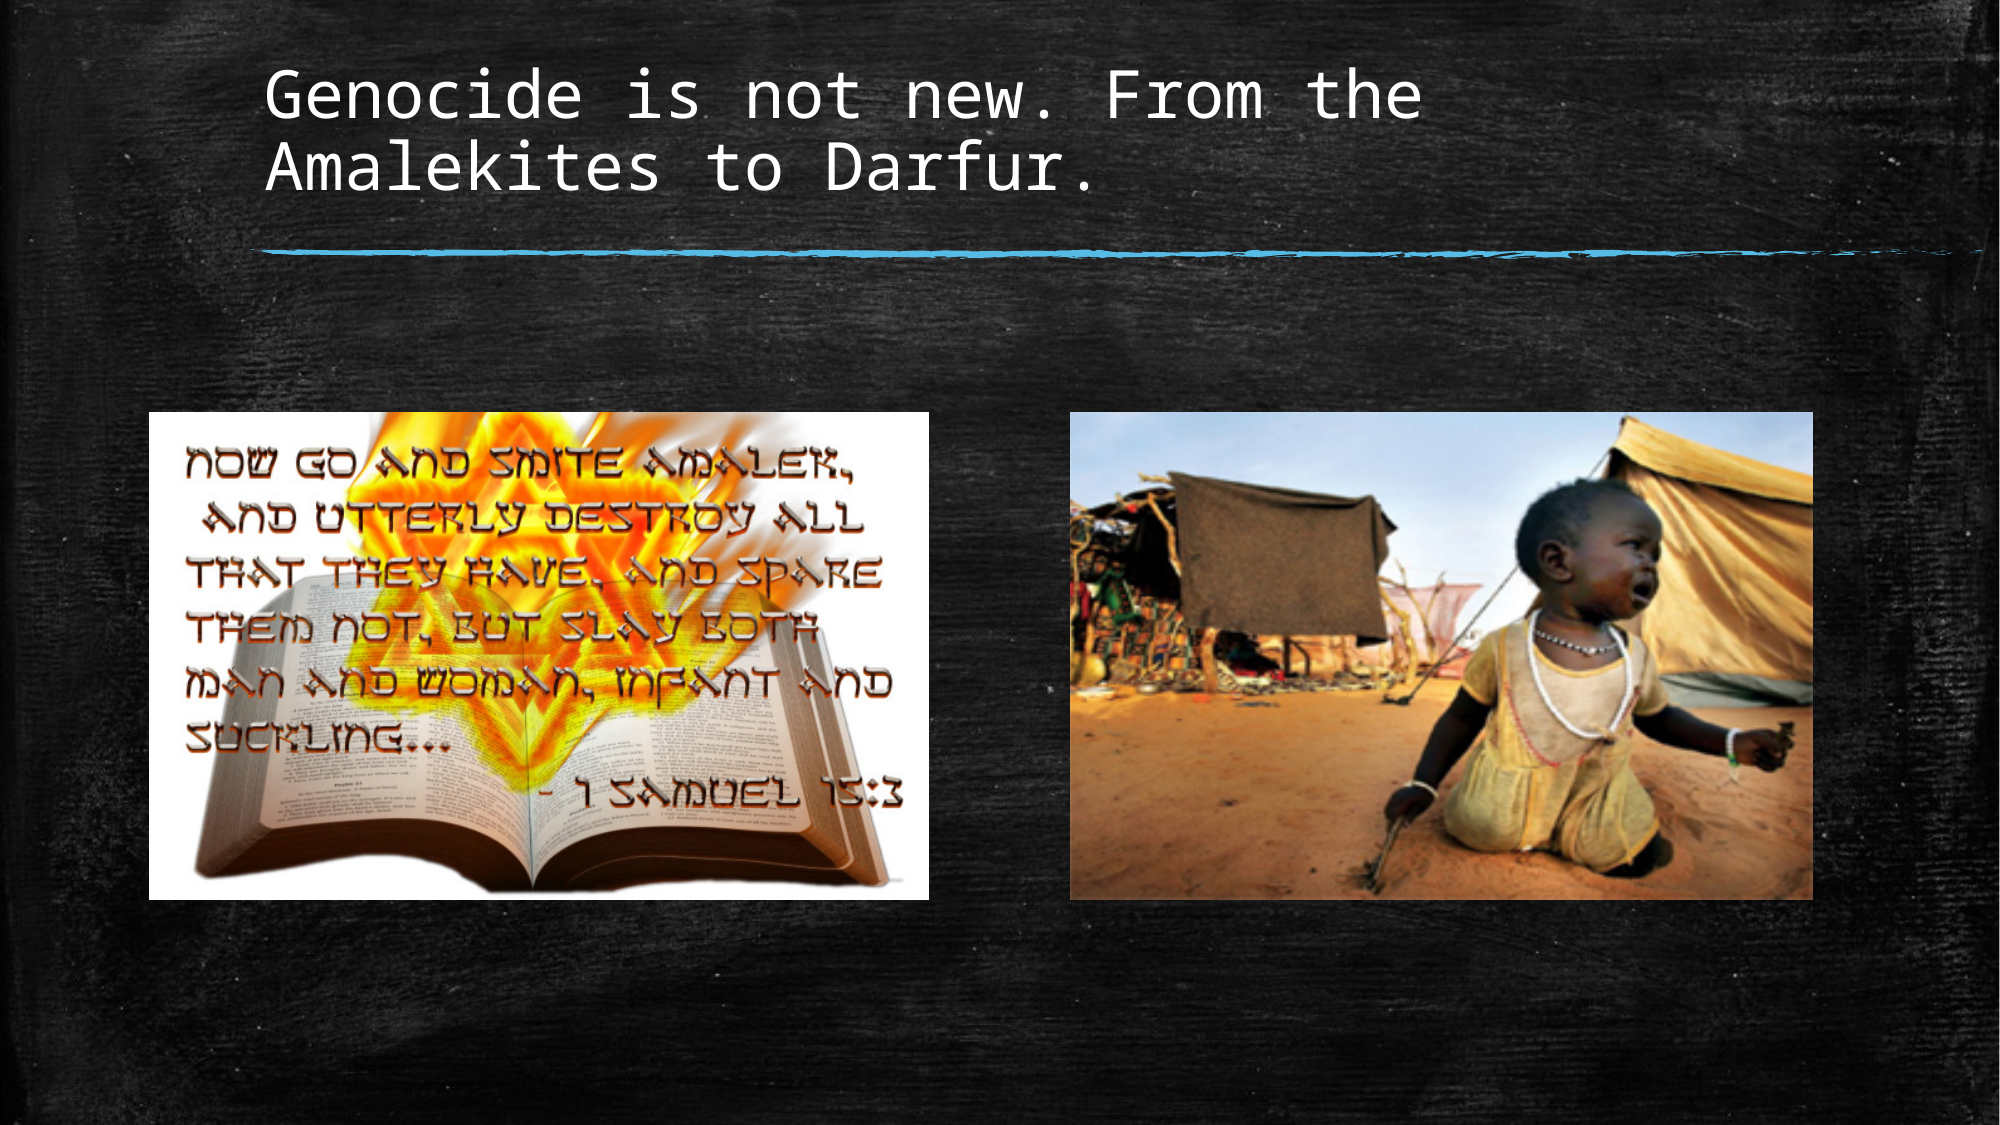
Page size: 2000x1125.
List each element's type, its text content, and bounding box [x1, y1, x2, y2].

title Genocide is not new. From the Amalekites to Darfur. [249, 45, 1750, 213]
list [149, 412, 929, 900]
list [1070, 412, 1813, 900]
